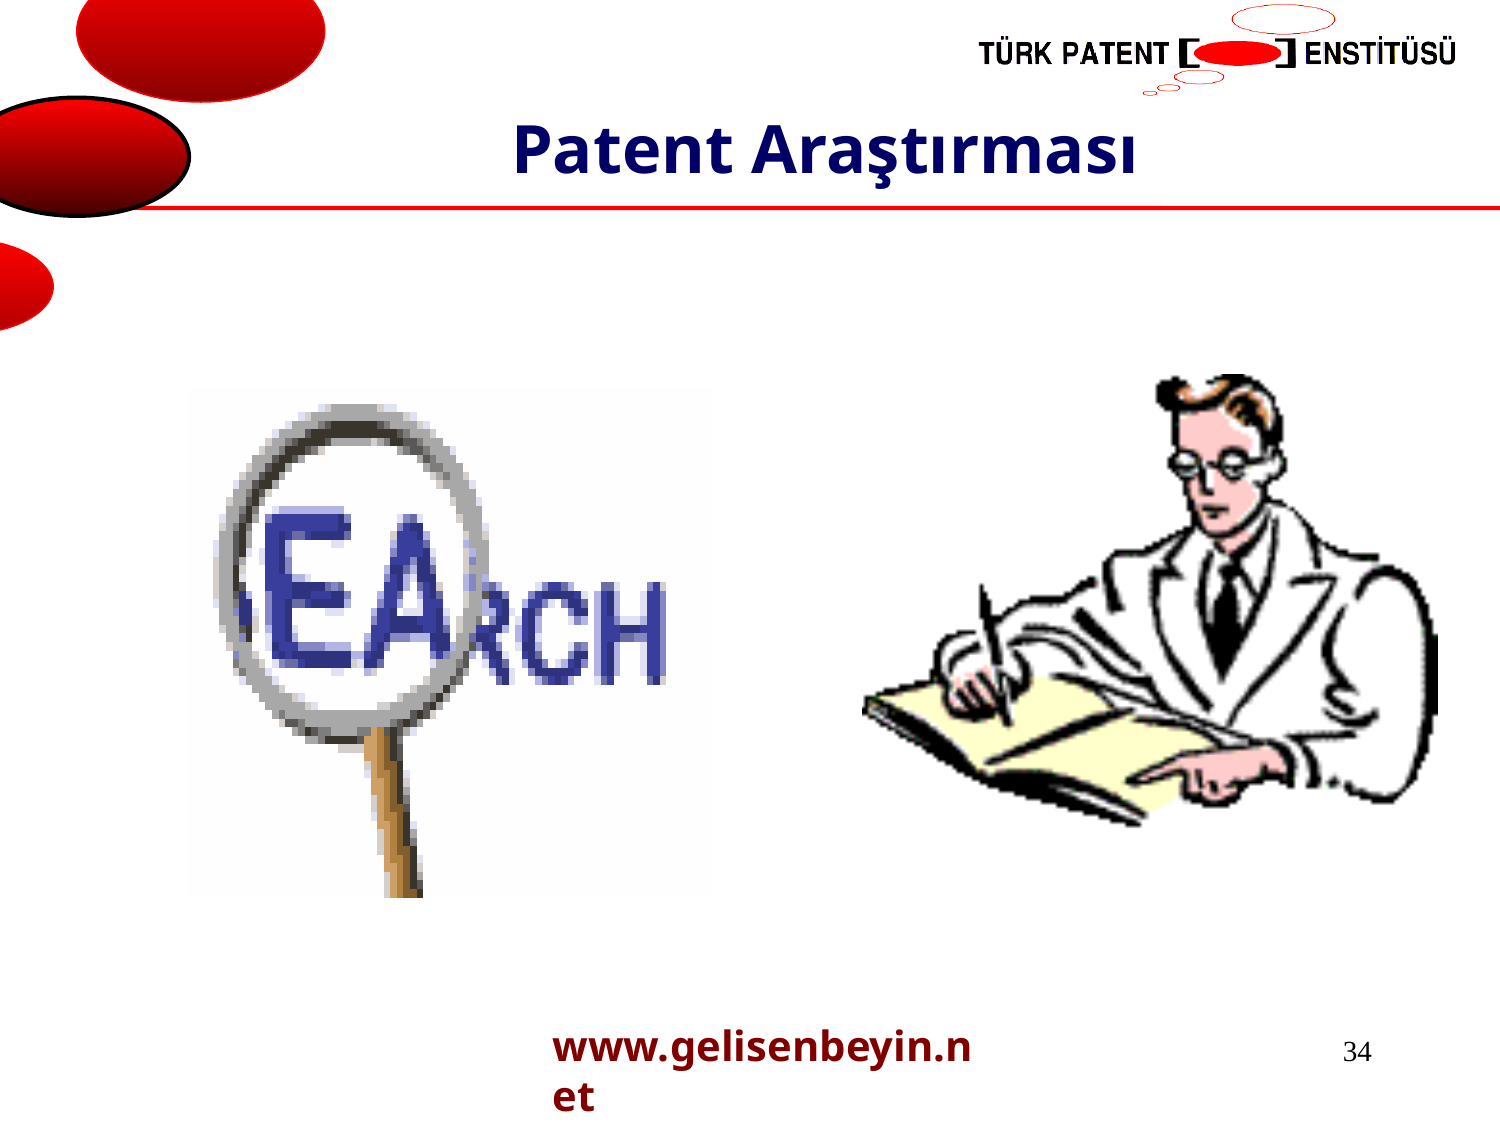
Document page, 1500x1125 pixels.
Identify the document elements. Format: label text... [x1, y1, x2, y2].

picture [187, 387, 713, 898]
picture [862, 374, 1438, 832]
picture [974, 0, 1500, 89]
title Patent Araştırması [149, 89, 1500, 203]
slide_number 34 [1074, 1024, 1388, 1101]
footer www.gelisenbeyin.net [537, 1012, 1013, 1088]
